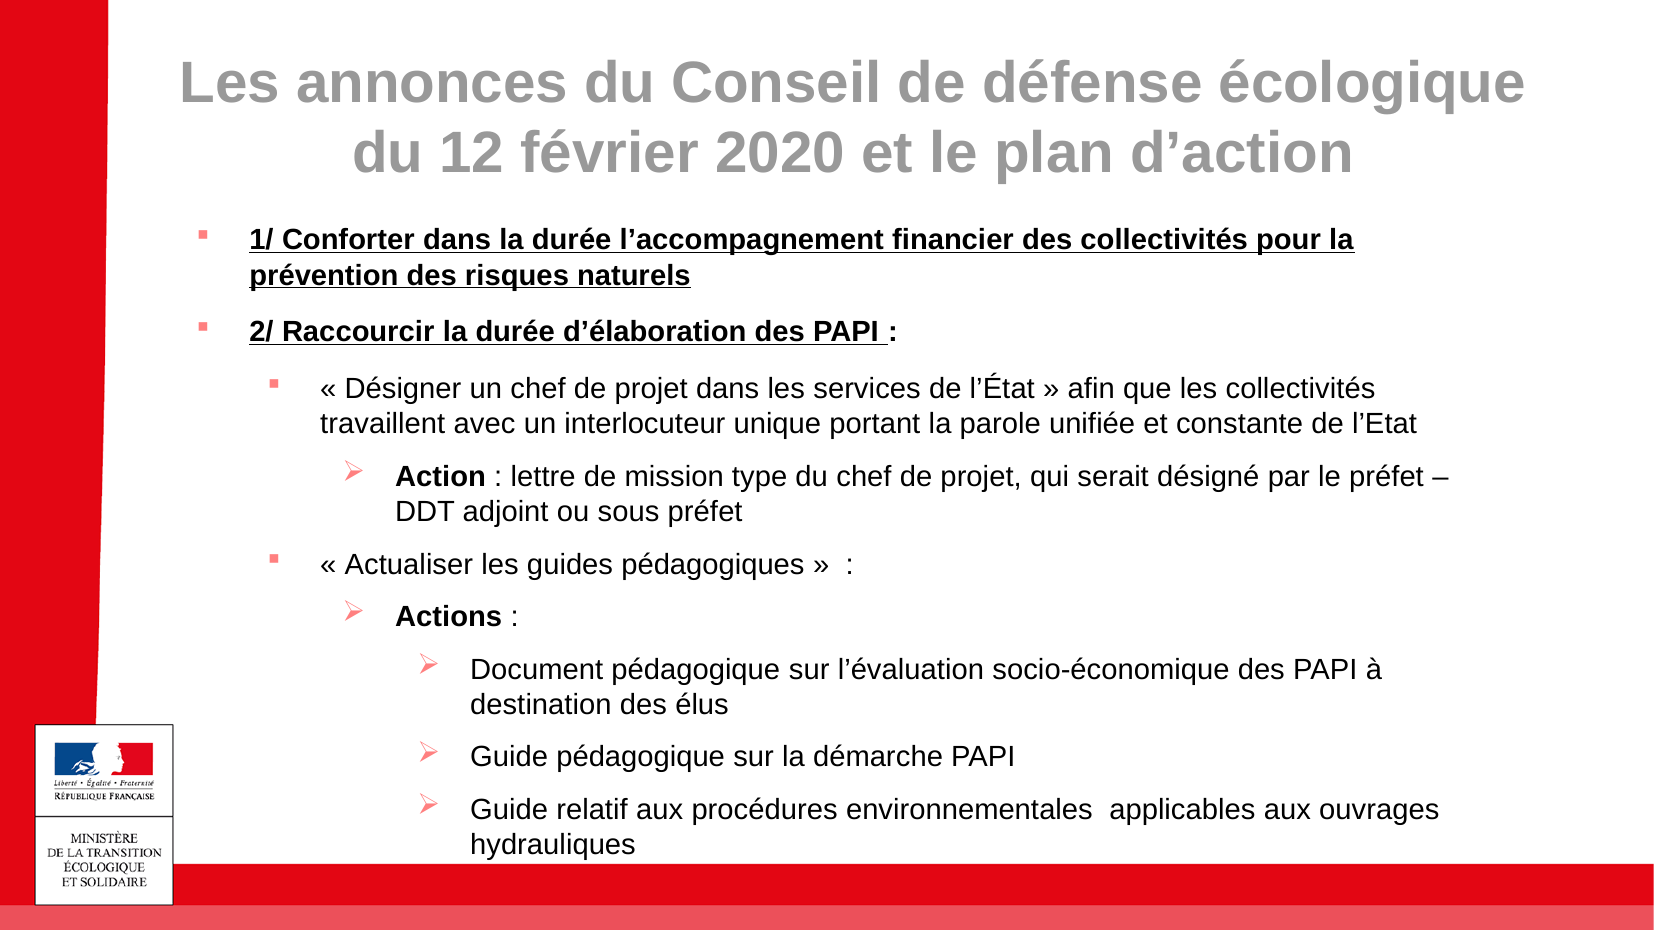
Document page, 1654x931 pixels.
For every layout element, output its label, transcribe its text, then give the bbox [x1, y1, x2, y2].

text_box 1/ Conforter dans la durée l’accompagnement financier des collectivités pour la prévention des risques naturels 2/ Raccourcir la durée d’élaboration des PAPI : « Désigner un chef de projet dans les services de l’État » afin que les collectivités travaillent avec un interlocuteur unique portant la parole unifiée et constante de l’Etat Action : lettre de mission type du chef de projet, qui serait désigné par le préfet – DDT adjoint ou sous préfet « Actualiser les guides pédagogiques » : Actions : Document pédagogique sur l’évaluation socio-économique des PAPI à destination des élus Guide pédagogique sur la démarche PAPI Guide relatif aux procédures environnementales applicables aux ouvrages hydrauliques [178, 220, 1496, 861]
text_box Les annonces du Conseil de défense écologique du 12 février 2020 et le plan d’action [136, 44, 1571, 185]
picture [0, 0, 1654, 930]
